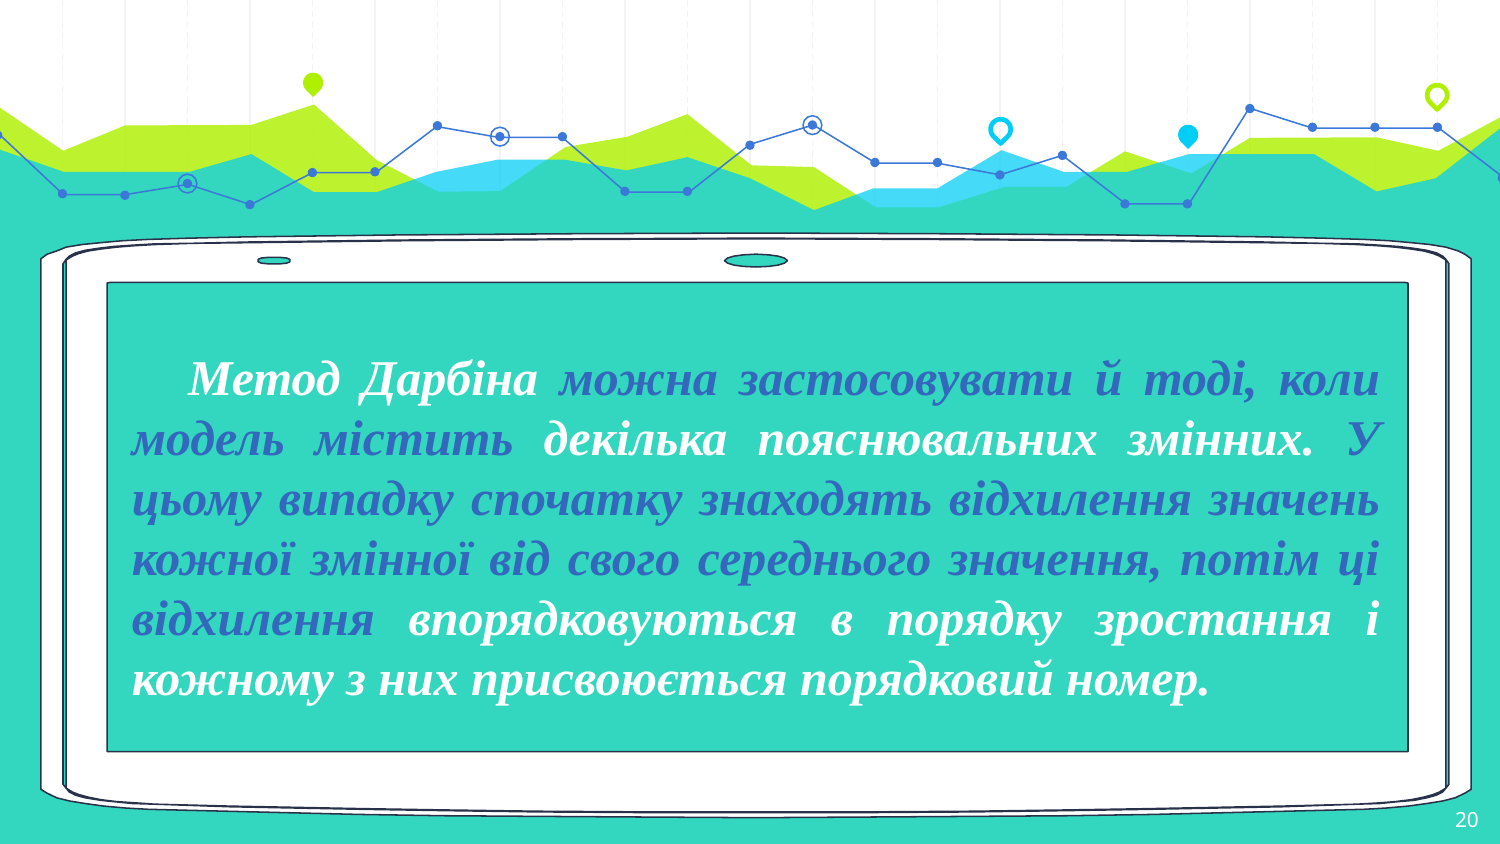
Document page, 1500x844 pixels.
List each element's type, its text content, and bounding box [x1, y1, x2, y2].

text_box [40, 233, 1472, 818]
text_box Метод Дарбіна можна застосовувати й тоді, коли модель містить декілька пояснювальних змінних. У цьому випадку спочатку знаходять відхилення значень кожної змінної від свого середнього значення, потім ці відхилення впорядковуються в порядку зростання і кожному з них присвоюється порядковий номер. [120, 339, 1392, 711]
slide_number 20 [1403, 791, 1494, 844]
